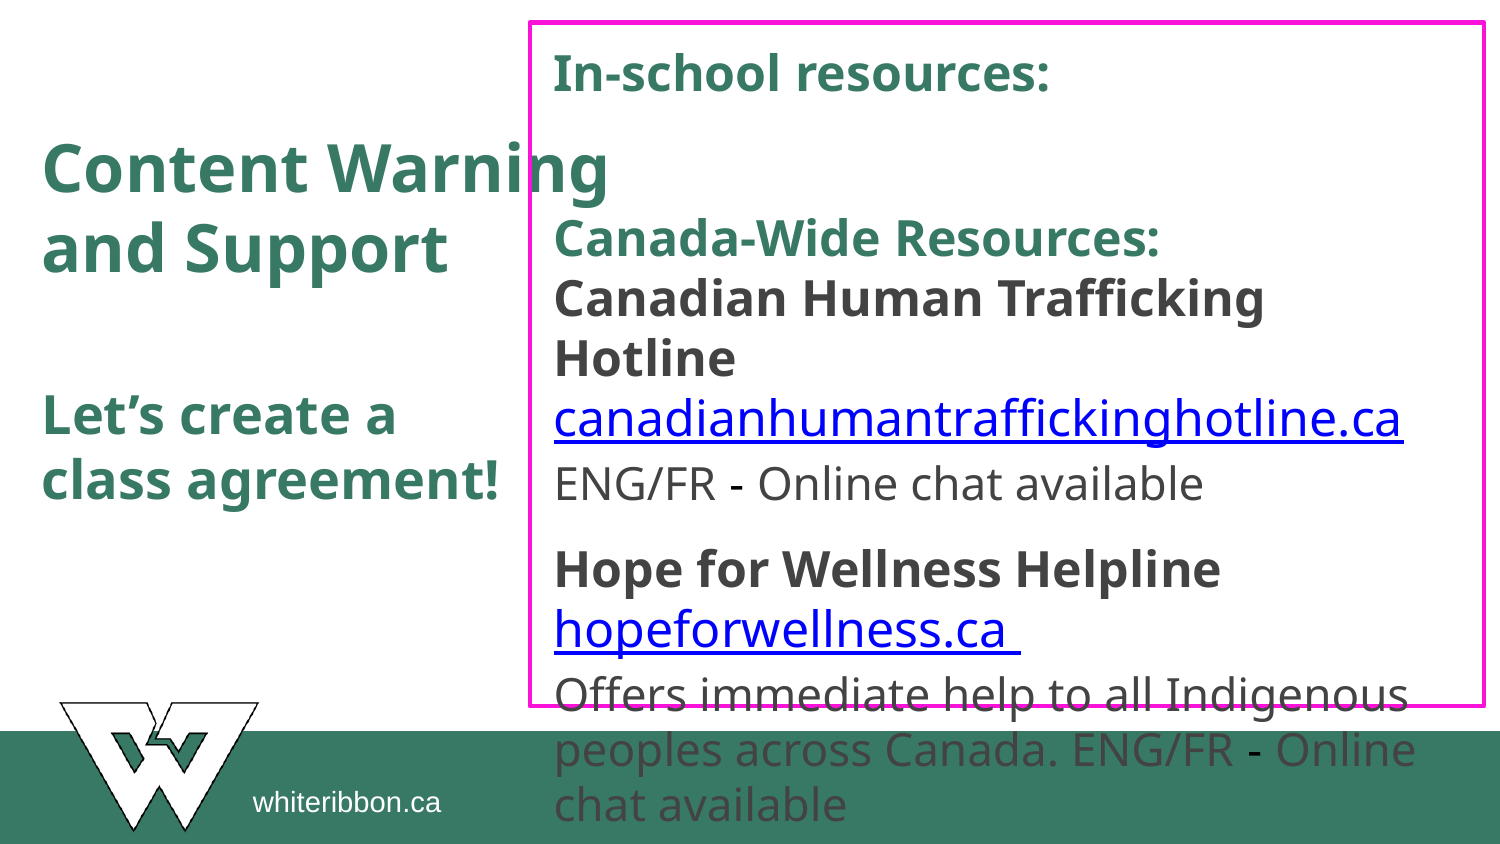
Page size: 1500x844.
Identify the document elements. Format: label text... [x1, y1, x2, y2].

text_box Let’s create a class agreement! [26, 365, 519, 526]
text_box Content Warning and Support [26, 118, 529, 454]
text_box [529, 22, 1484, 707]
picture [51, 697, 268, 836]
text_box In-school resources: Canada-Wide Resources: Canadian Human Trafficking Hotline canadianhumantraffickinghotline.ca ENG/FR - Online chat available Hope for Wellness Helpline hopeforwellness.ca Offers immediate help to all Indigenous peoples across Canada. ENG/FR - Online chat available [546, 33, 1471, 844]
